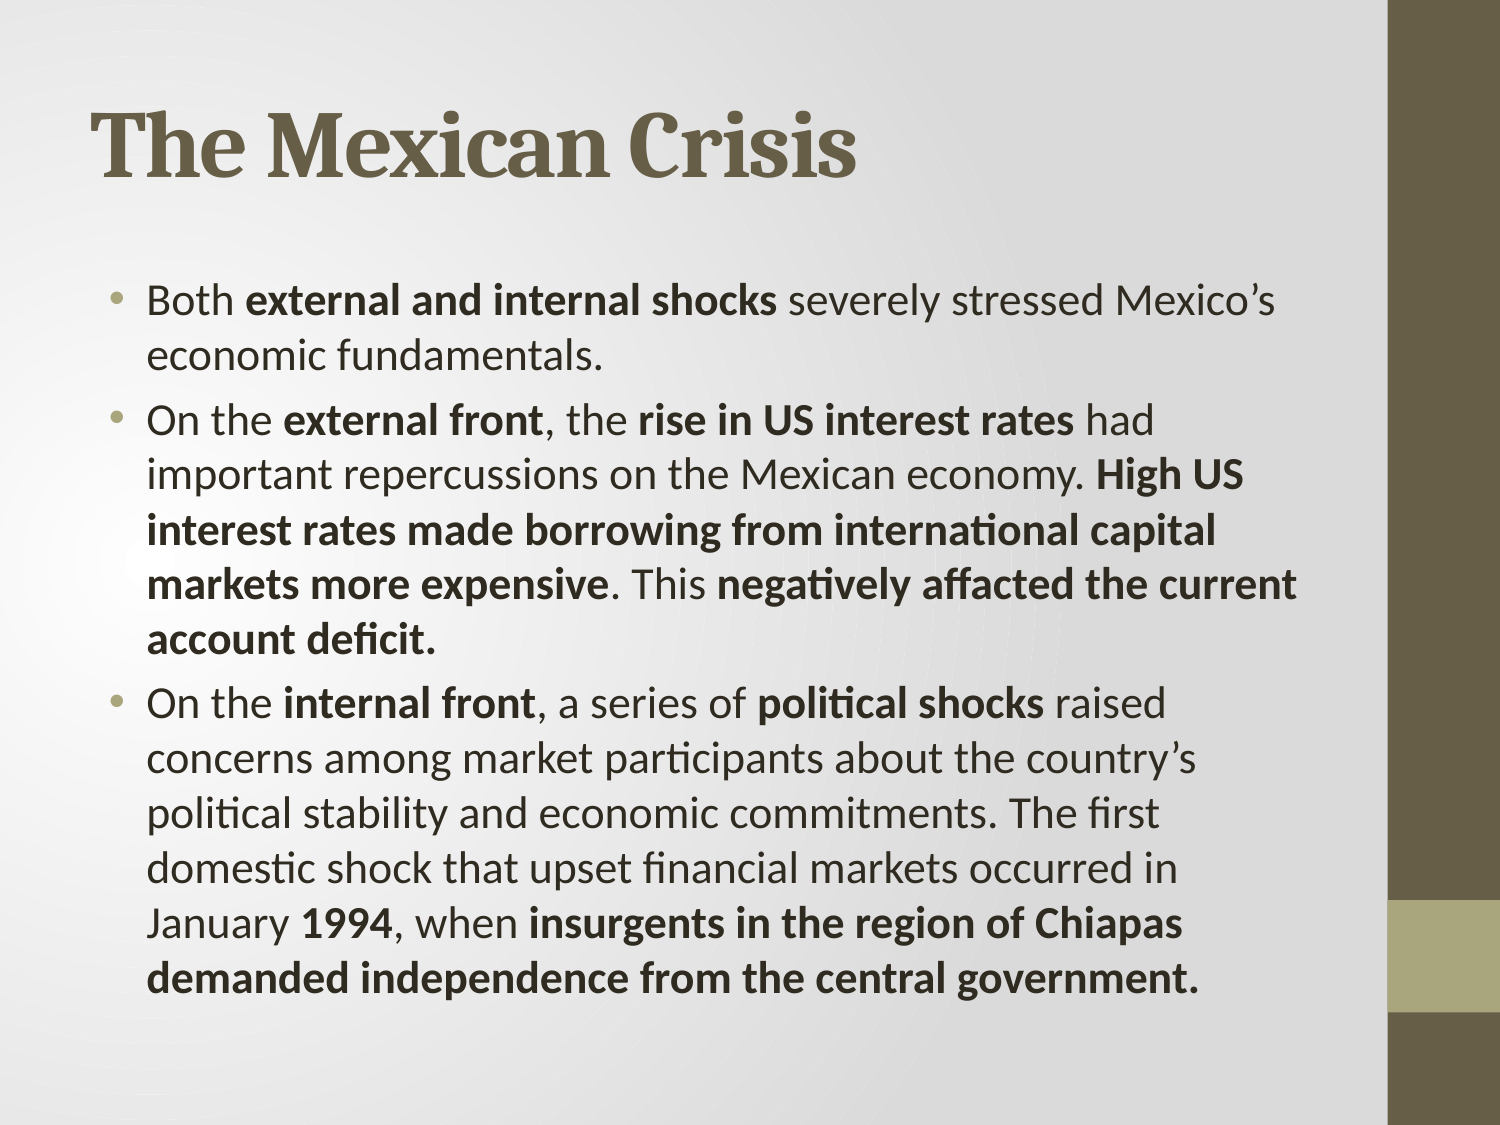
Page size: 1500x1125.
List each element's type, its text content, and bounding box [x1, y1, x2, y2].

title The Mexican Crisis [75, 45, 1325, 233]
list Both external and internal shocks severely stressed Mexico’s economic fundamentals. On the external front, the rise in US interest rates had important repercussions on the Mexican economy. High US interest rates made borrowing from international capital markets more expensive. This negatively affacted the current account deficit. On the internal front, a series of political shocks raised concerns among market participants about the country’s political stability and economic commitments. The first domestic shock that upset financial markets occurred in January 1994, when insurgents in the region of Chiapas demanded independence from the central government. [74, 262, 1326, 1051]
